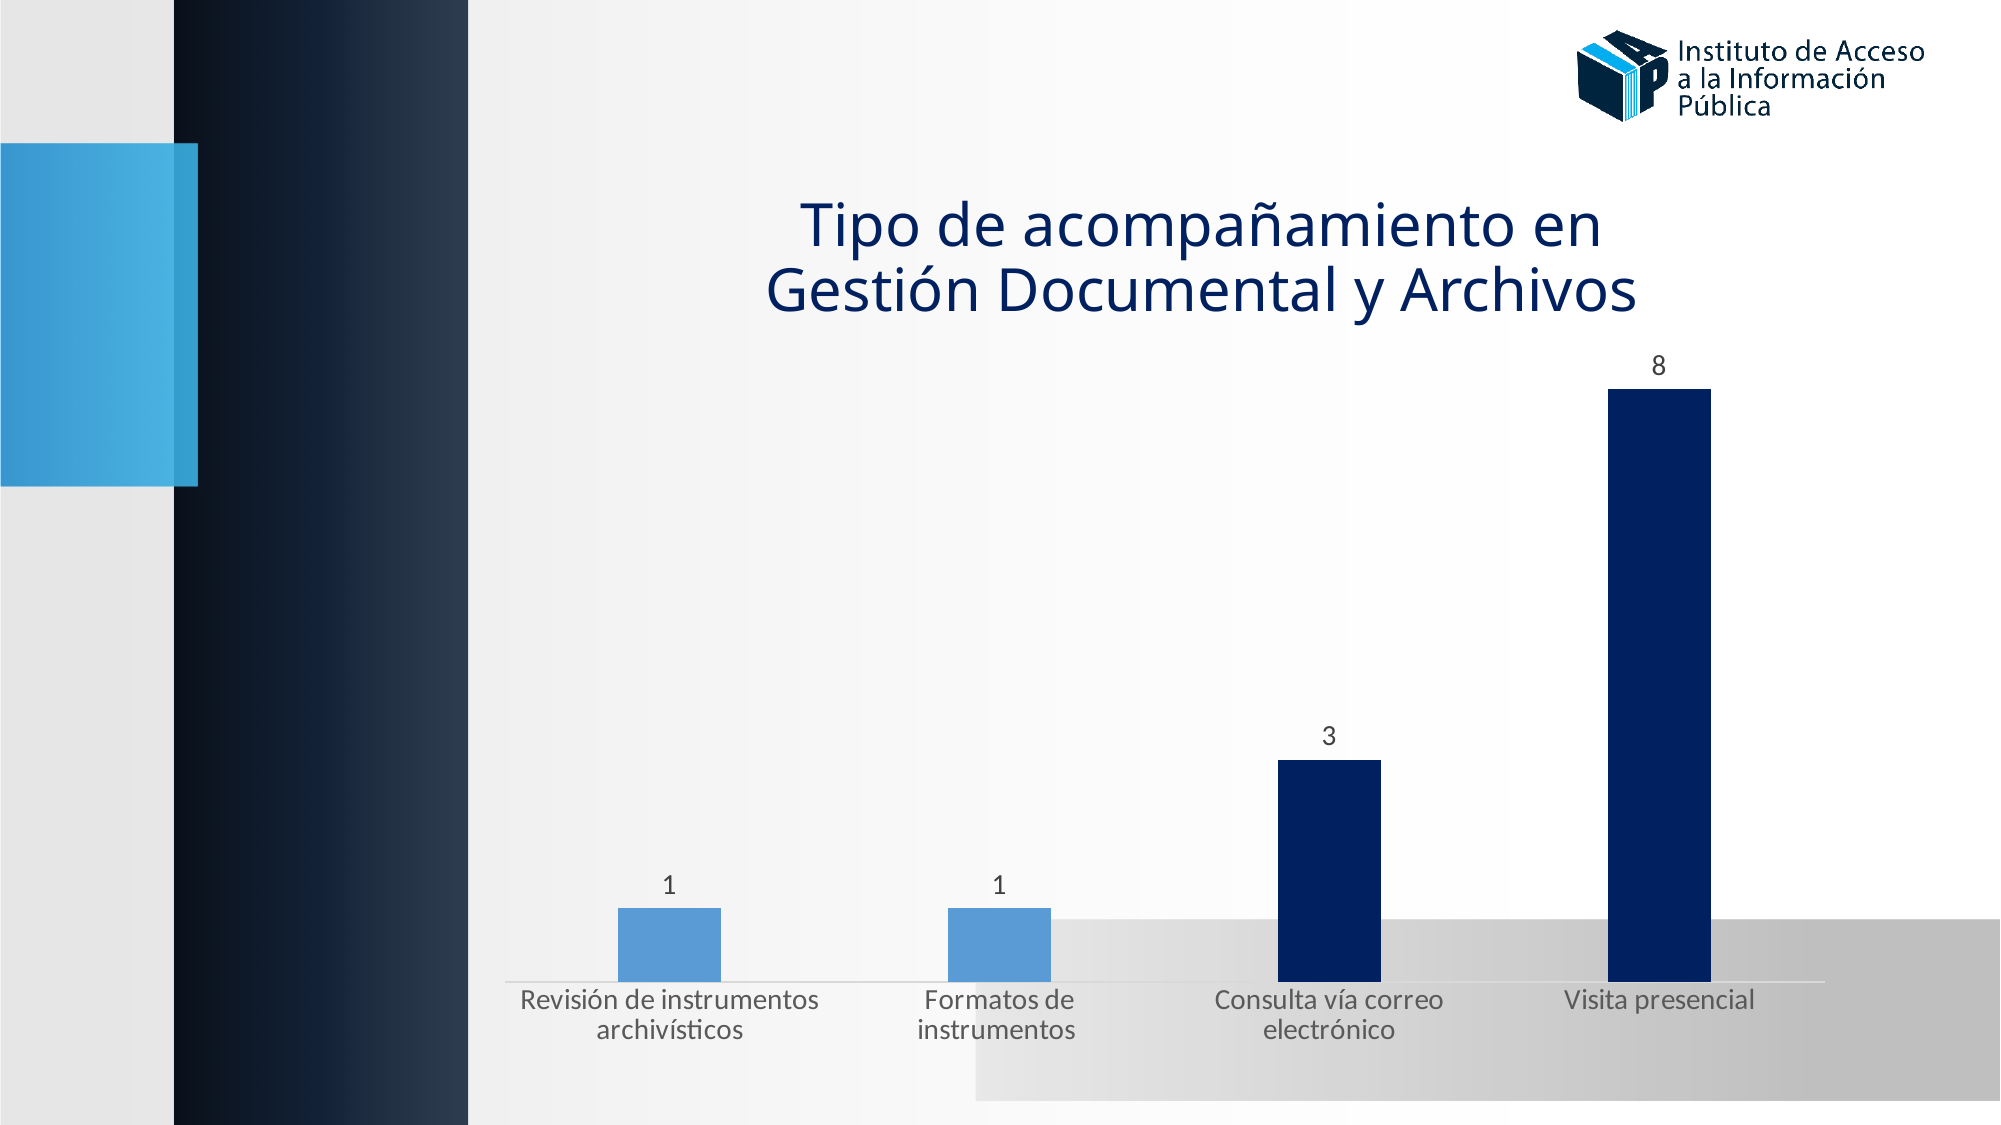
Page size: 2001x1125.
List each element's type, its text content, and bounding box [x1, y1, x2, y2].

picture [0, 0, 2000, 1125]
title Tipo de acompañamiento en Gestión Documental y Archivos [696, 167, 1708, 299]
chart [477, 299, 1853, 1063]
